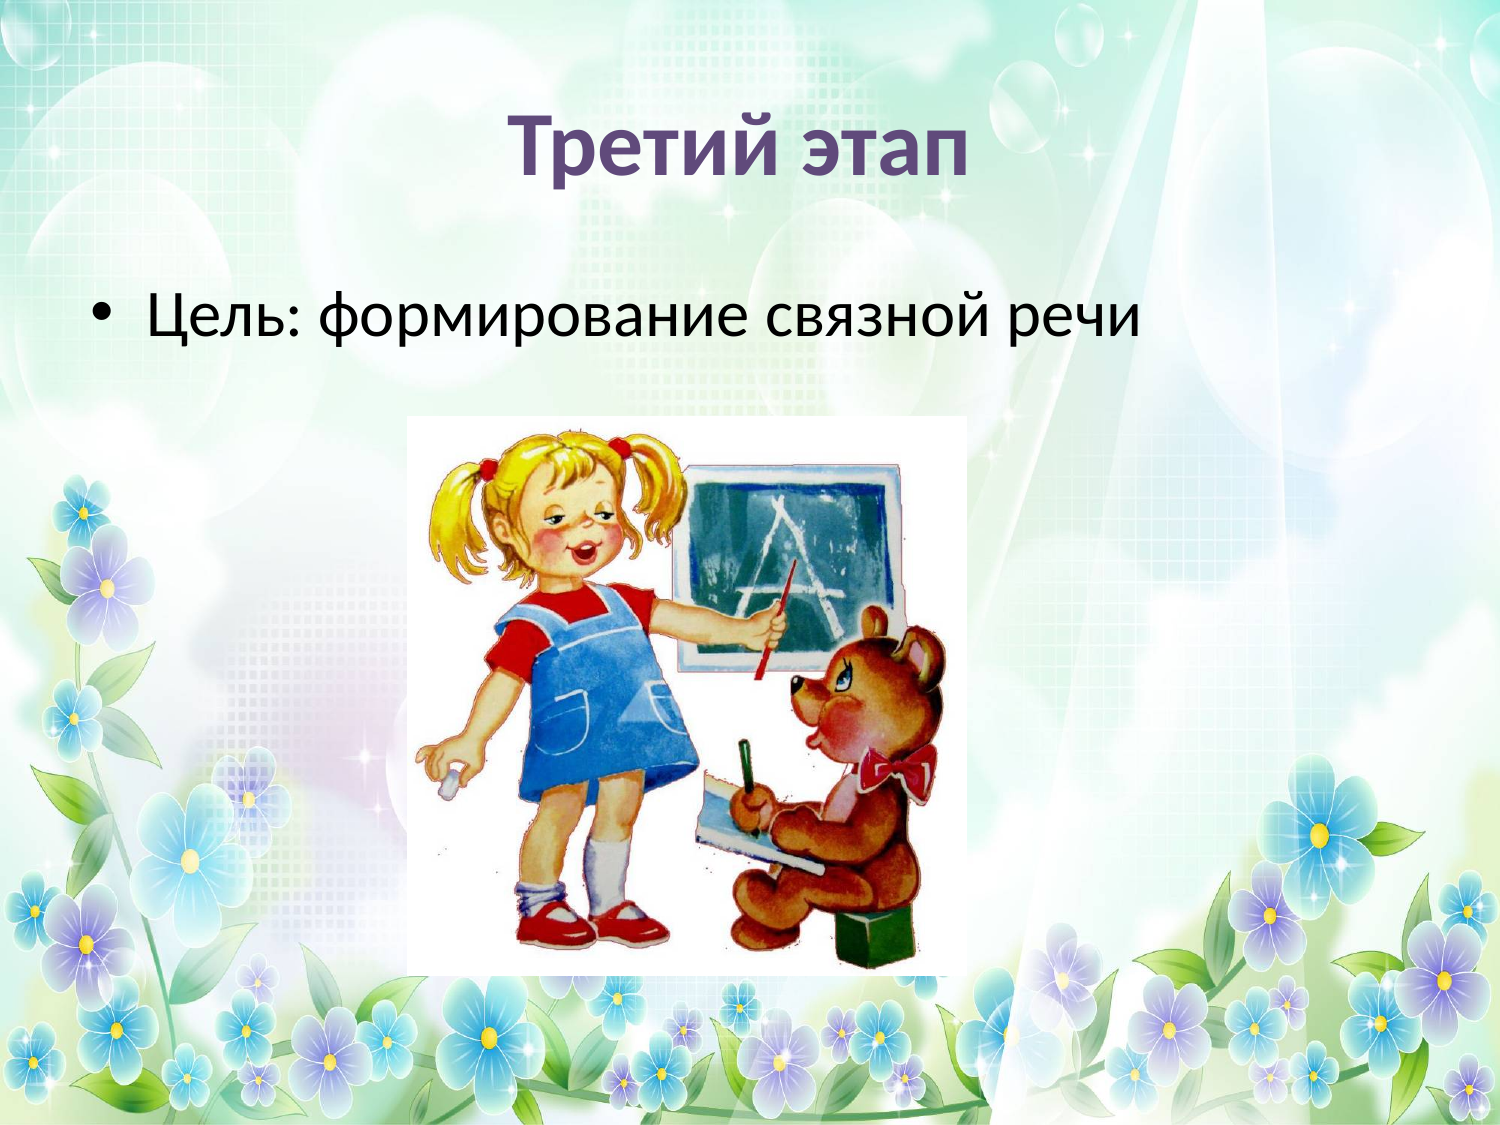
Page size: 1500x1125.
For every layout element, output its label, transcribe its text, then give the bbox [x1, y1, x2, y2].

title Третий этап [74, 44, 1426, 233]
picture [0, 0, 1500, 1125]
list Цель: формирование связной речи [74, 262, 1426, 1006]
